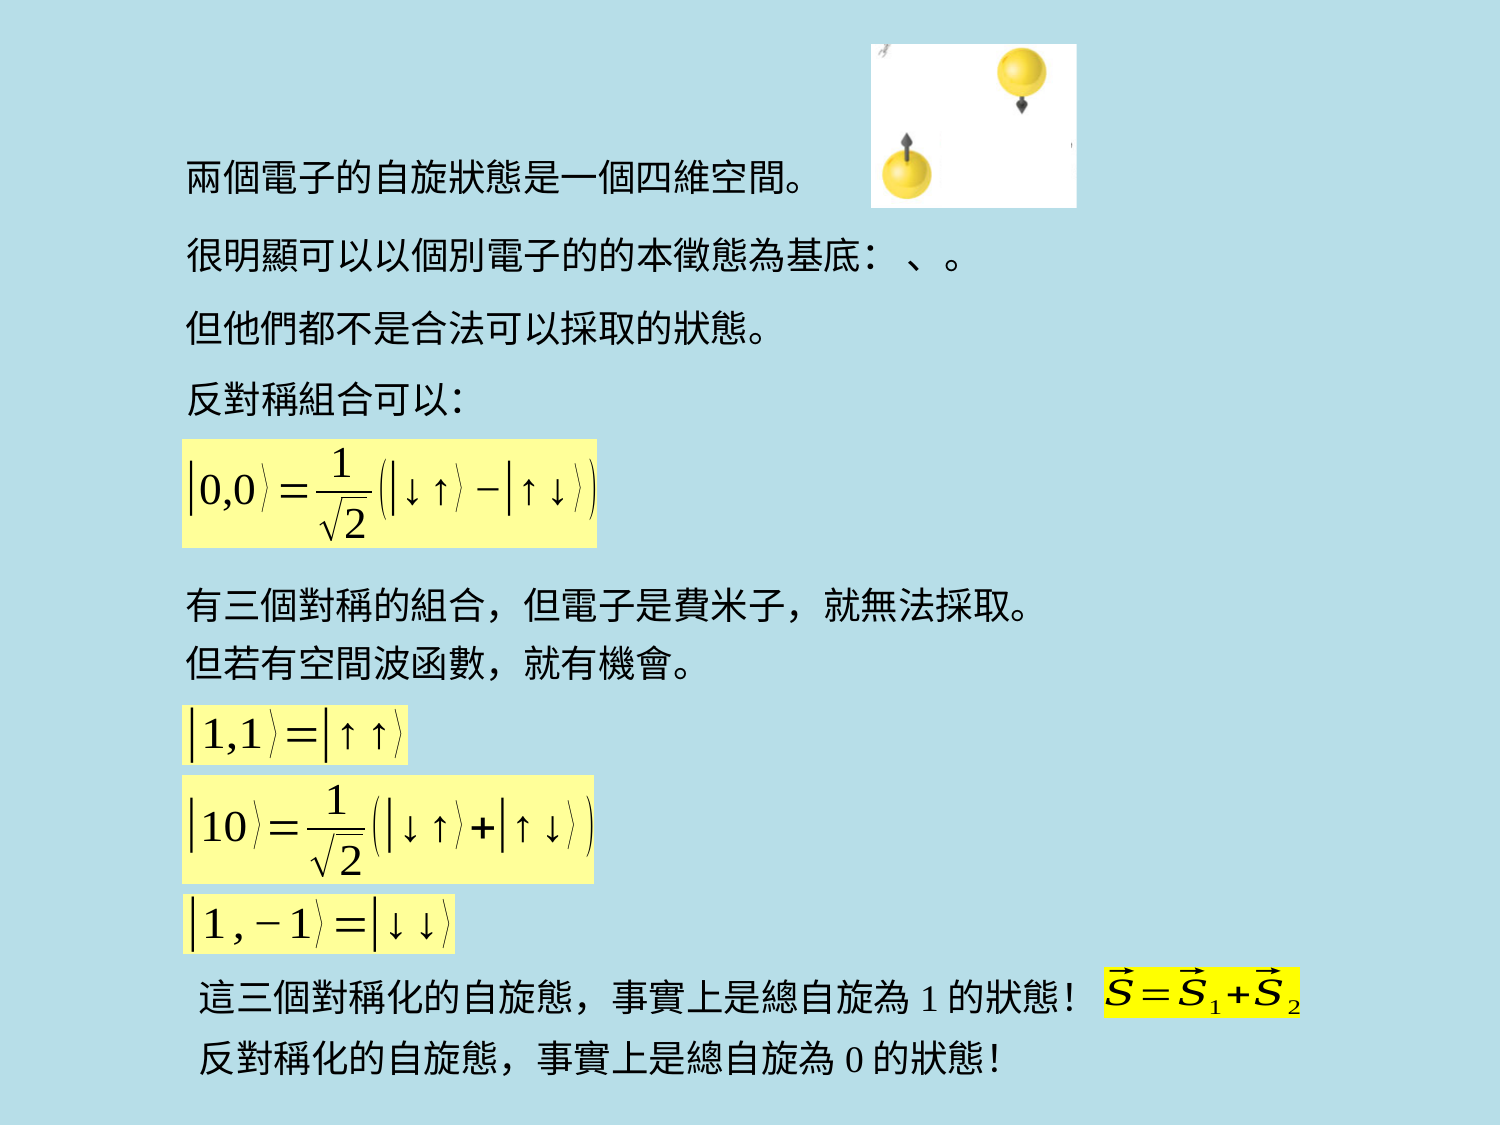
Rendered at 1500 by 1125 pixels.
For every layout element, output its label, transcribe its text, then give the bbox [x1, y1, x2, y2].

text_box 有三個對稱的組合，但電子是費米子，就無法採取。 [171, 574, 1411, 634]
text_box 兩個電子的自旋狀態是一個四維空間。 [171, 146, 865, 207]
text_box 但若有空間波函數，就有機會。 [171, 632, 922, 693]
text_box 反對稱組合可以： [171, 368, 514, 429]
text_box 這三個對稱化的自旋態，事實上是總自旋為1的狀態！ [183, 966, 1227, 1027]
text_box 但他們都不是合法可以採取的狀態。 [171, 297, 922, 358]
text_box 反對稱化的自旋態，事實上是總自旋為0的狀態！ [183, 1027, 1227, 1088]
picture [870, 44, 1077, 208]
